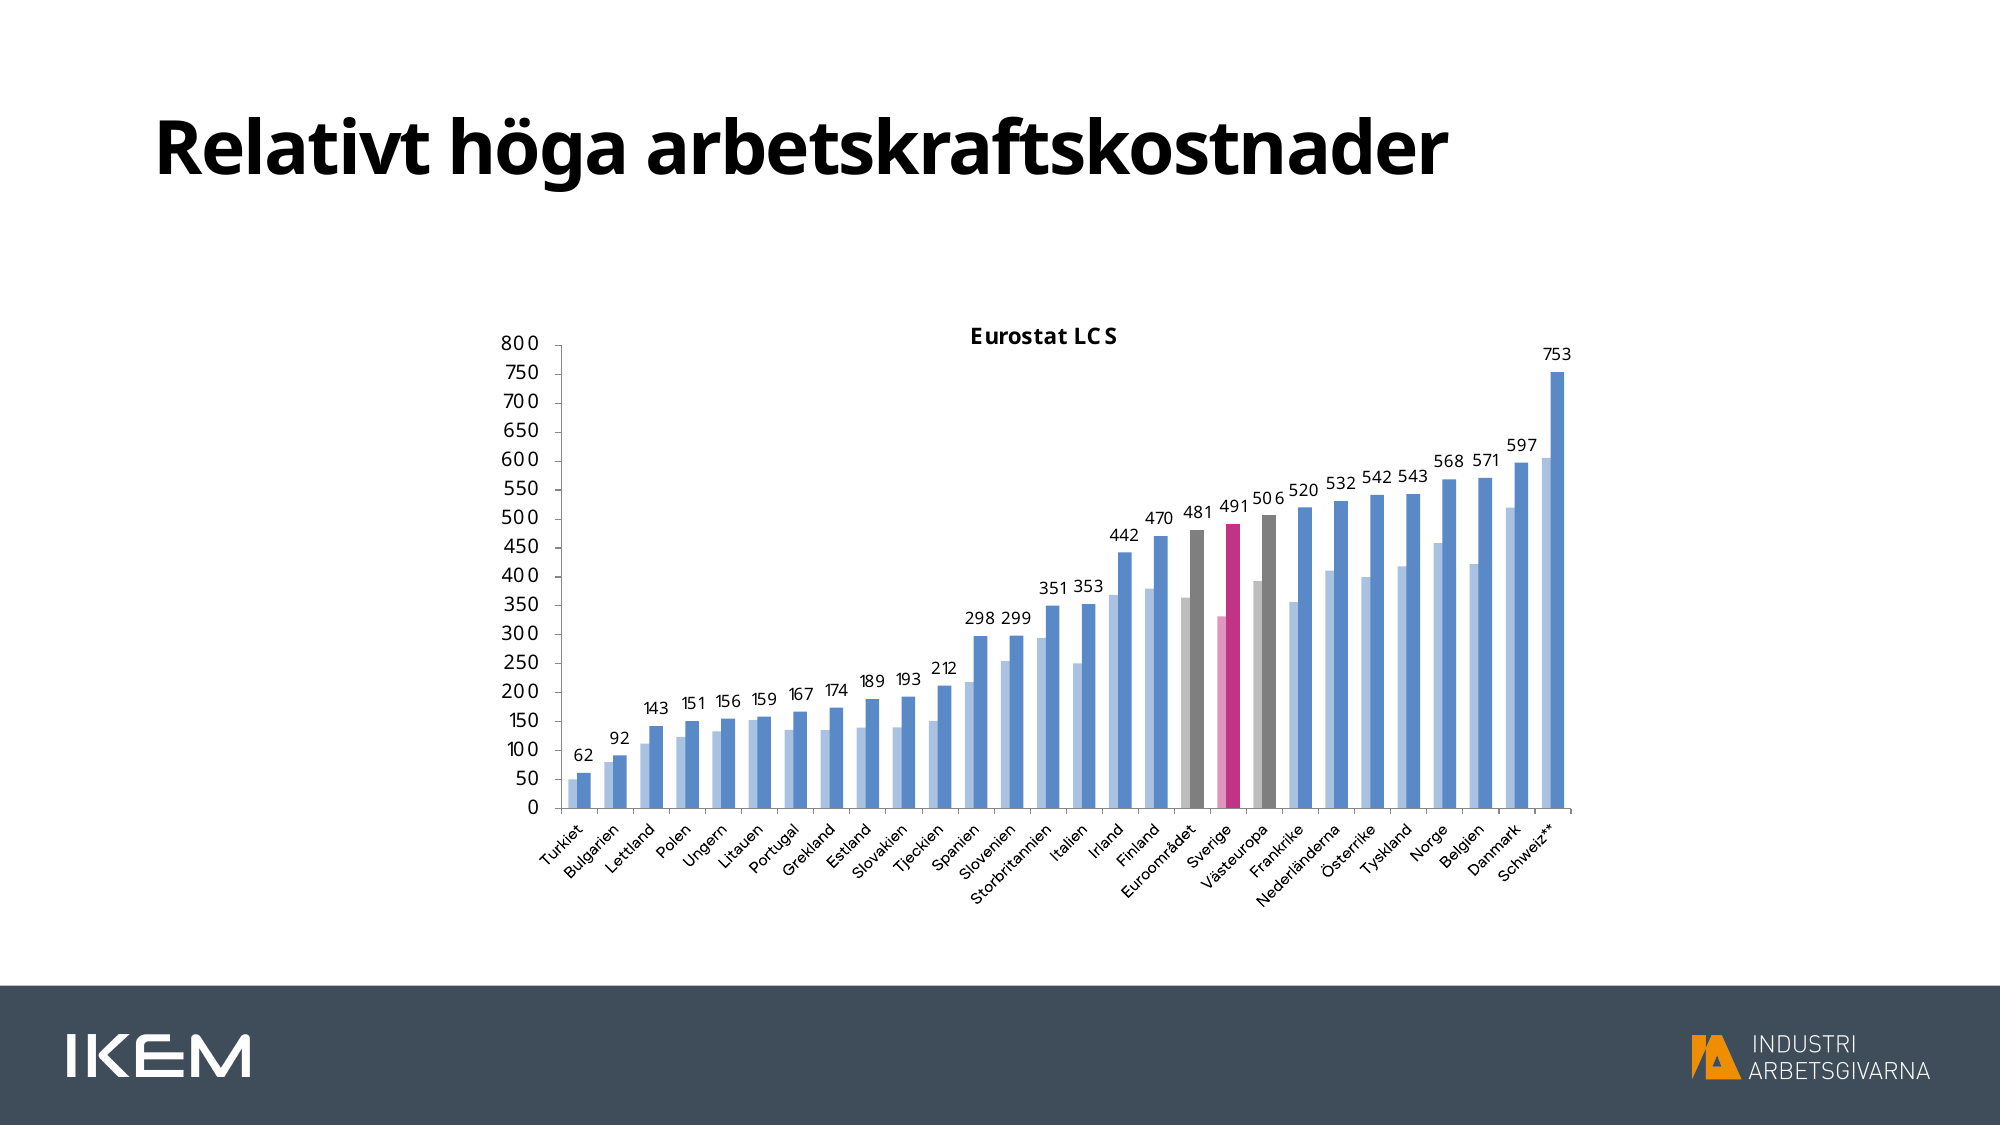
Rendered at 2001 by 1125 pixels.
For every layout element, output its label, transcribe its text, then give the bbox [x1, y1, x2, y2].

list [498, 312, 1585, 941]
picture [1692, 1035, 1930, 1080]
title Relativt höga arbetskraftskostnader [154, 84, 1847, 217]
picture [67, 1034, 250, 1077]
